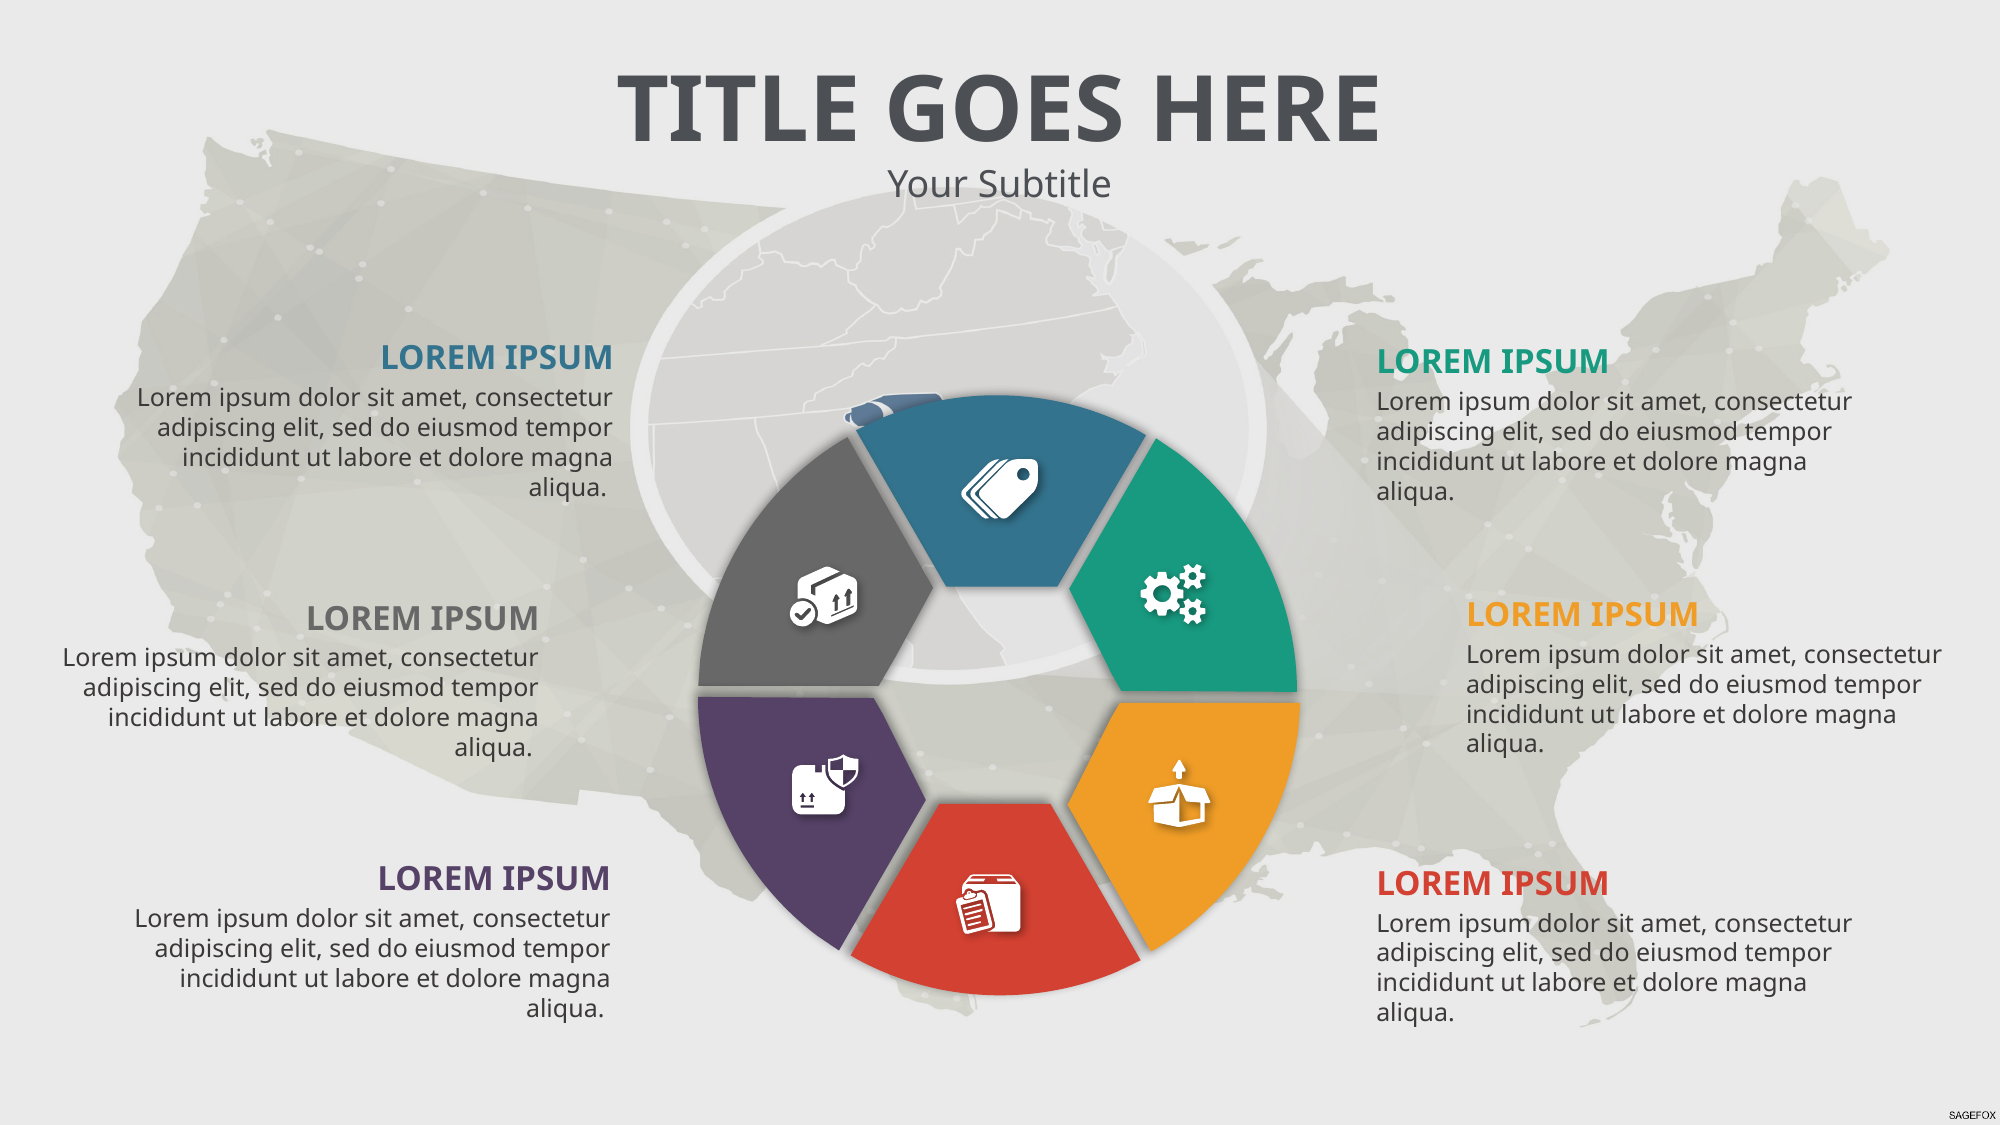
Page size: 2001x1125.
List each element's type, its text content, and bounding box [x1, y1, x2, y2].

text_box [797, 566, 858, 625]
text_box [828, 754, 859, 788]
picture [1925, 0, 2001, 1125]
text_box [1148, 784, 1211, 827]
text_box [792, 765, 845, 815]
text_box [697, 695, 927, 952]
text_box LOREM IPSUM Lorem ipsum dolor sit amet, consectetur adipiscing elit, sed do eiusmod tempor incididunt ut labore et dolore magna aliqua. [100, 850, 626, 1030]
text_box LOREM IPSUM Lorem ipsum dolor sit amet, consectetur adipiscing elit, sed do eiusmod tempor incididunt ut labore et dolore magna aliqua. [29, 589, 555, 770]
text_box [961, 459, 1038, 519]
text_box LOREM IPSUM Lorem ipsum dolor sit amet, consectetur adipiscing elit, sed do eiusmod tempor incididunt ut labore et dolore magna aliqua. [1361, 333, 1887, 513]
text_box [1065, 701, 1302, 953]
text_box TITLE GOES HERE Your Subtitle [548, 42, 1452, 212]
text_box [789, 600, 816, 627]
text_box [1172, 759, 1186, 779]
text_box [849, 802, 1143, 997]
text_box LOREM IPSUM Lorem ipsum dolor sit amet, consectetur adipiscing elit, sed do eiusmod tempor incididunt ut labore et dolore magna aliqua. [1451, 585, 1977, 766]
text_box [697, 435, 935, 688]
text_box [1140, 564, 1206, 625]
text_box LOREM IPSUM Lorem ipsum dolor sit amet, consectetur adipiscing elit, sed do eiusmod tempor incididunt ut labore et dolore magna aliqua. [103, 328, 629, 509]
text_box [1068, 436, 1298, 693]
text_box [857, 394, 1148, 588]
text_box LOREM IPSUM Lorem ipsum dolor sit amet, consectetur adipiscing elit, sed do eiusmod tempor incididunt ut labore et dolore magna aliqua. [1361, 854, 1887, 1035]
text_box [956, 874, 1021, 934]
